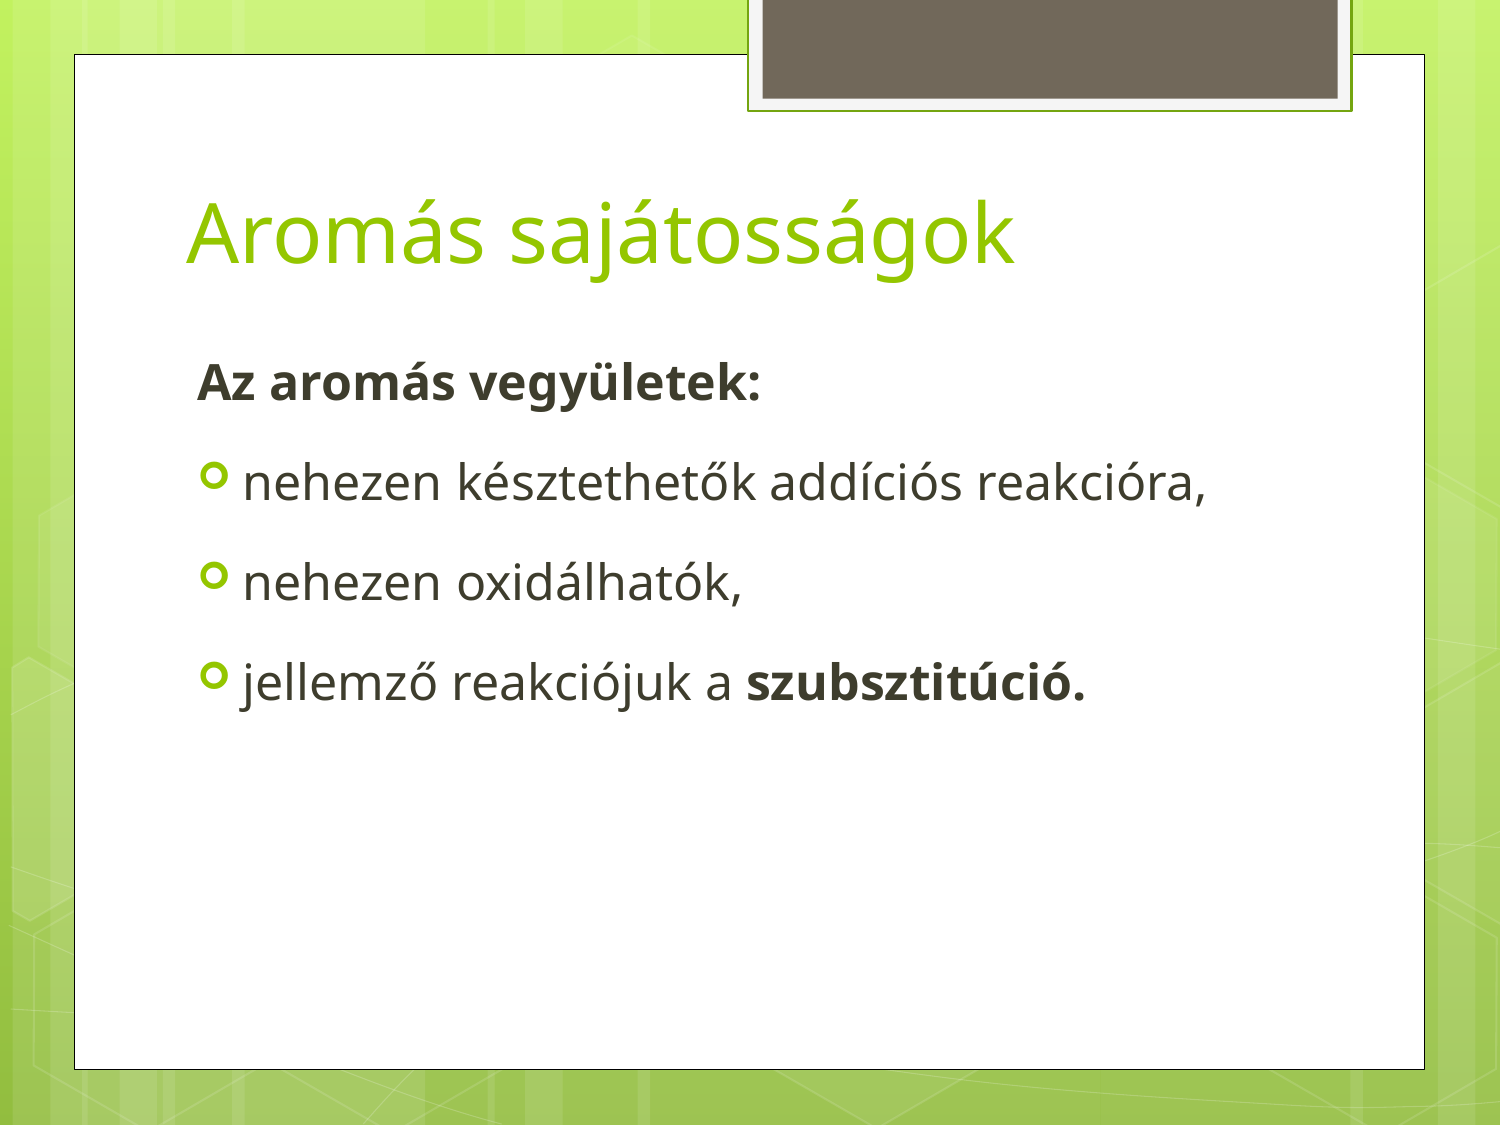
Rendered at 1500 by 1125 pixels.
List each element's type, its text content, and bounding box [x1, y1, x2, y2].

title Aromás sajátosságok [171, 100, 1324, 289]
list Az aromás vegyületek: nehezen késztethetők addíciós reakcióra, nehezen oxidálhatók, jellemző reakciójuk a szubsztitúció. [171, 312, 1283, 957]
